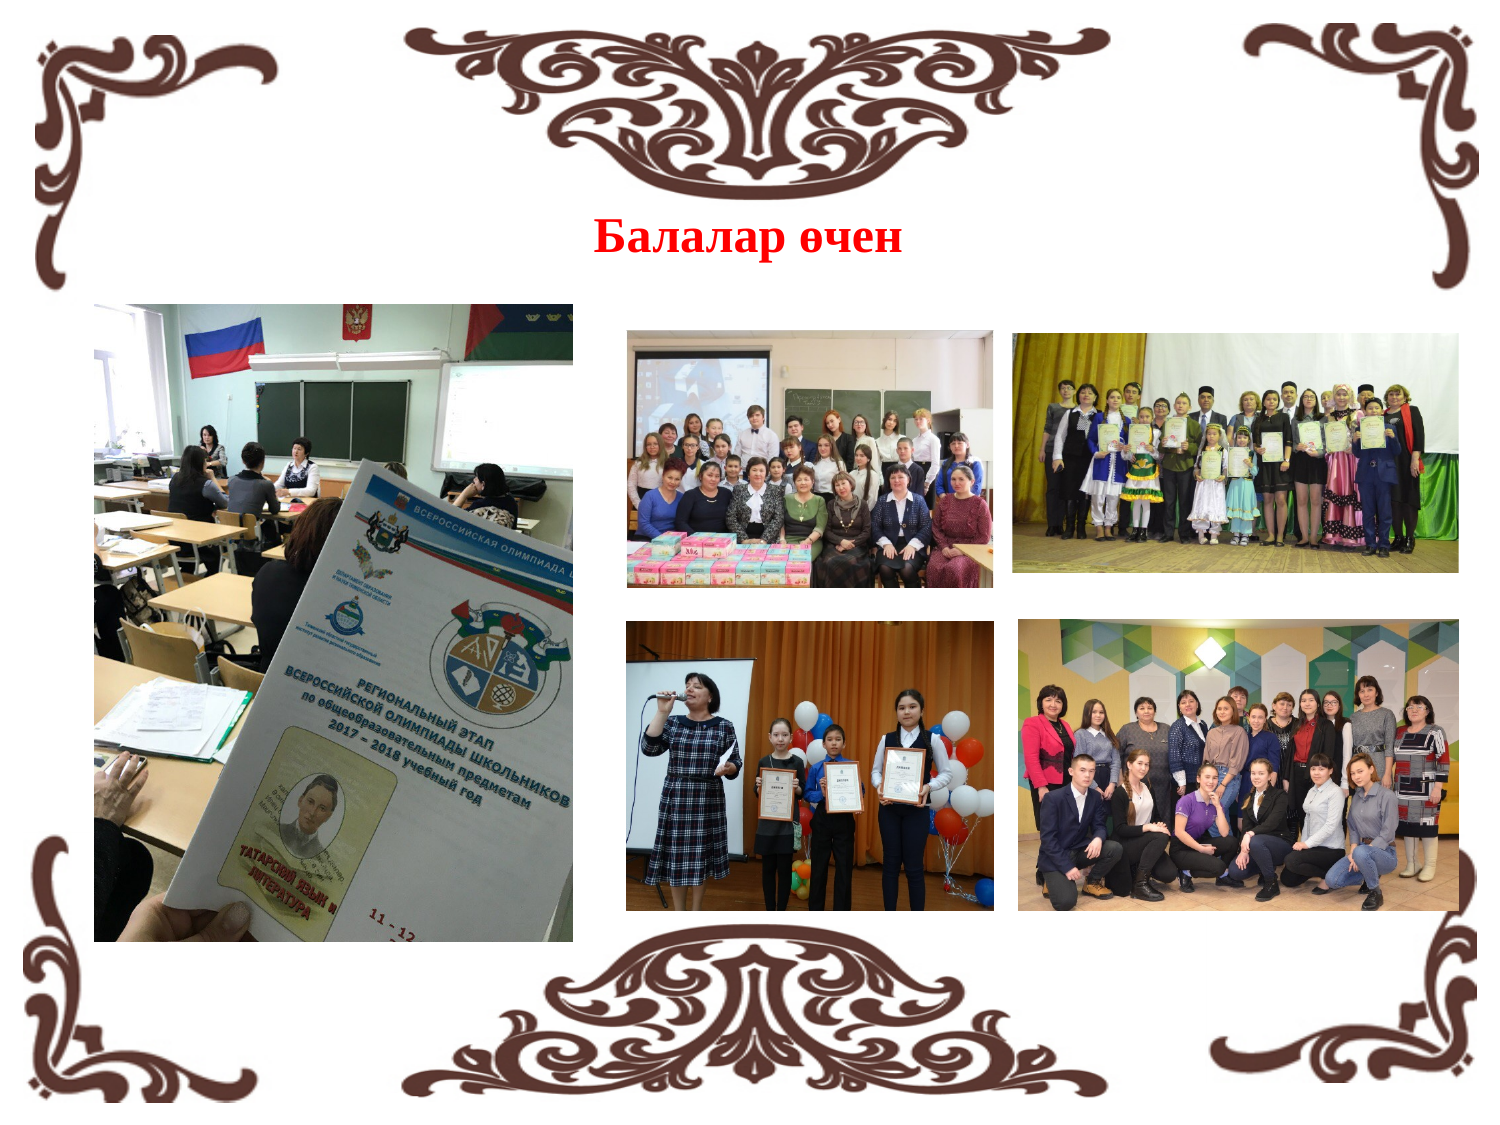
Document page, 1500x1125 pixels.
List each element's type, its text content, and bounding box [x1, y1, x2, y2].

picture [23, 304, 1477, 1104]
picture [626, 330, 994, 589]
picture [1012, 333, 1459, 573]
text_box Балалар өчен [336, 194, 1161, 270]
picture [374, 23, 1138, 247]
picture [1230, 23, 1479, 295]
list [34, 34, 284, 307]
